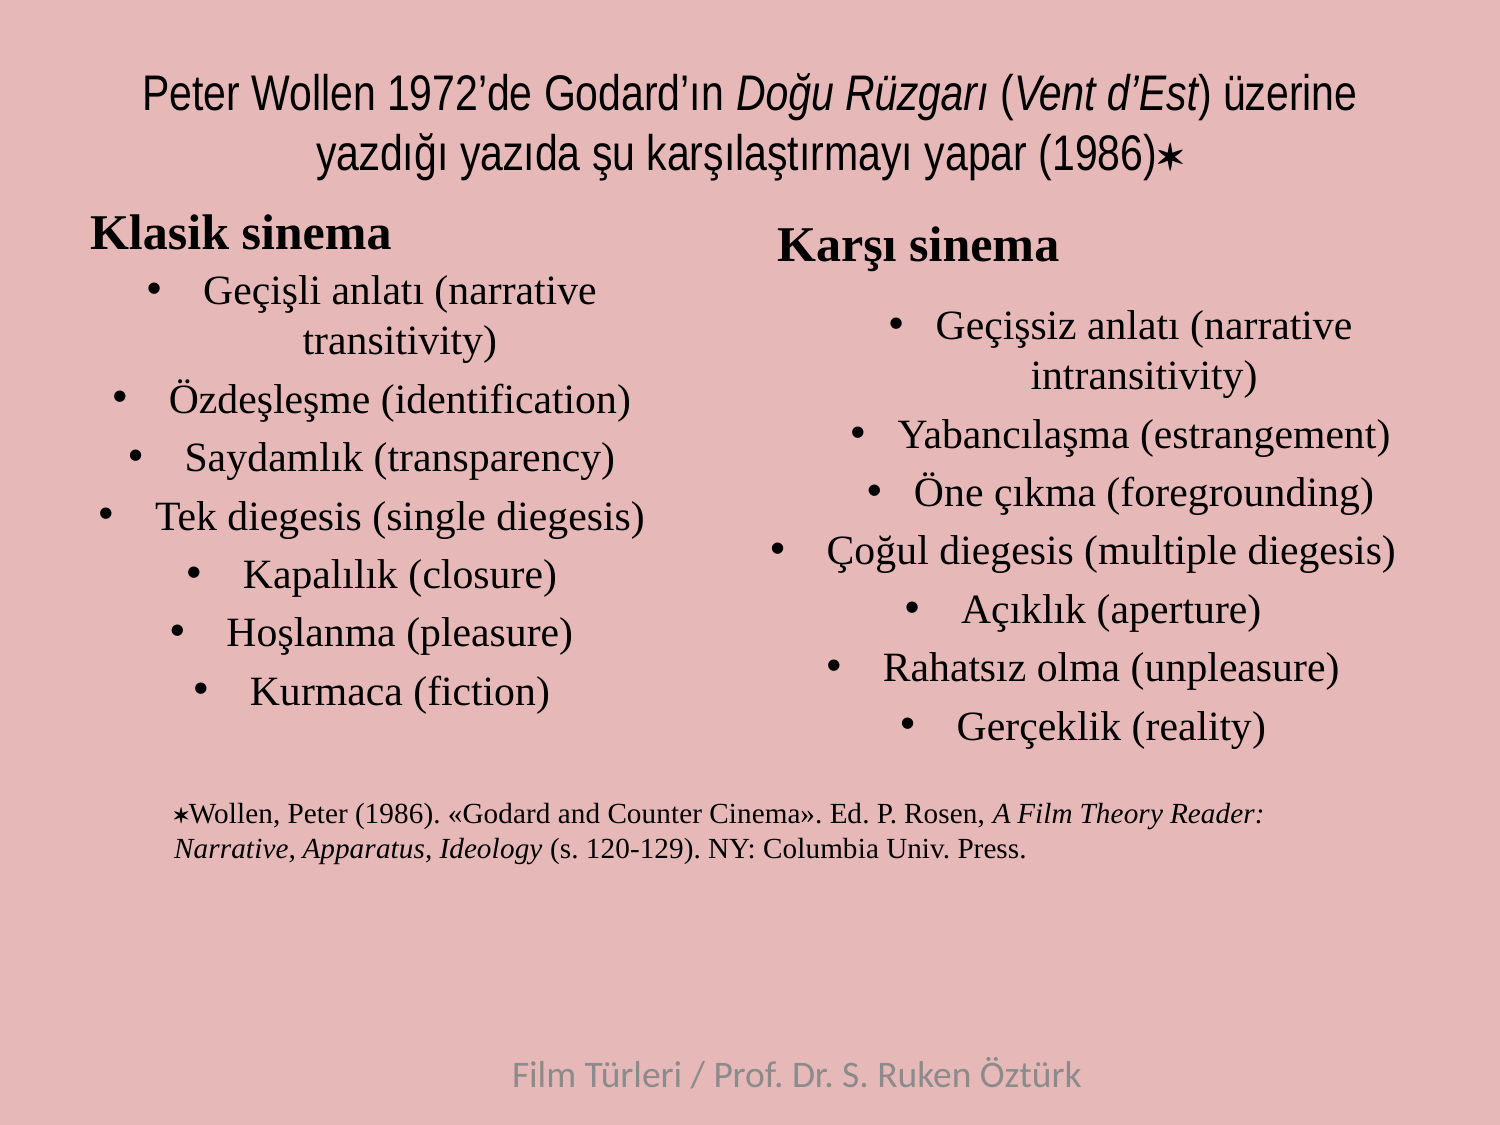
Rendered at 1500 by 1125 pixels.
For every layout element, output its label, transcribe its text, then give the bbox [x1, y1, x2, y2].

list Geçişsiz anlatı (narrative intransitivity) Yabancılaşma (estrangement) Öne çıkma (foregrounding) Çoğul diegesis (multiple diegesis) Açıklık (aperture) Rahatsız olma (unpleasure) Gerçeklik (reality) [751, 290, 1415, 929]
text_box Wollen, Peter (1986). «Godard and Counter Cinema». Ed. P. Rosen, A Film Theory Reader: Narrative, Apparatus, Ideology (s. 120-129). NY: Columbia Univ. Press. [159, 786, 1317, 907]
footer Film Türleri / Prof. Dr. S. Ruken Öztürk [478, 1042, 1117, 1103]
list Klasik sinema [75, 172, 738, 268]
title Peter Wollen 1972’de Godard’ın Doğu Rüzgarı (Vent d’Est) üzerine yazdığı yazıda şu karşılaştırmayı yapar (1986) [75, 45, 1425, 197]
list Karşı sinema [761, 196, 1425, 279]
list Geçişli anlatı (narrative transitivity) Özdeşleşme (identification) Saydamlık (transparency) Tek diegesis (single diegesis) Kapalılık (closure) Hoşlanma (pleasure) Kurmaca (fiction) [76, 255, 668, 787]
